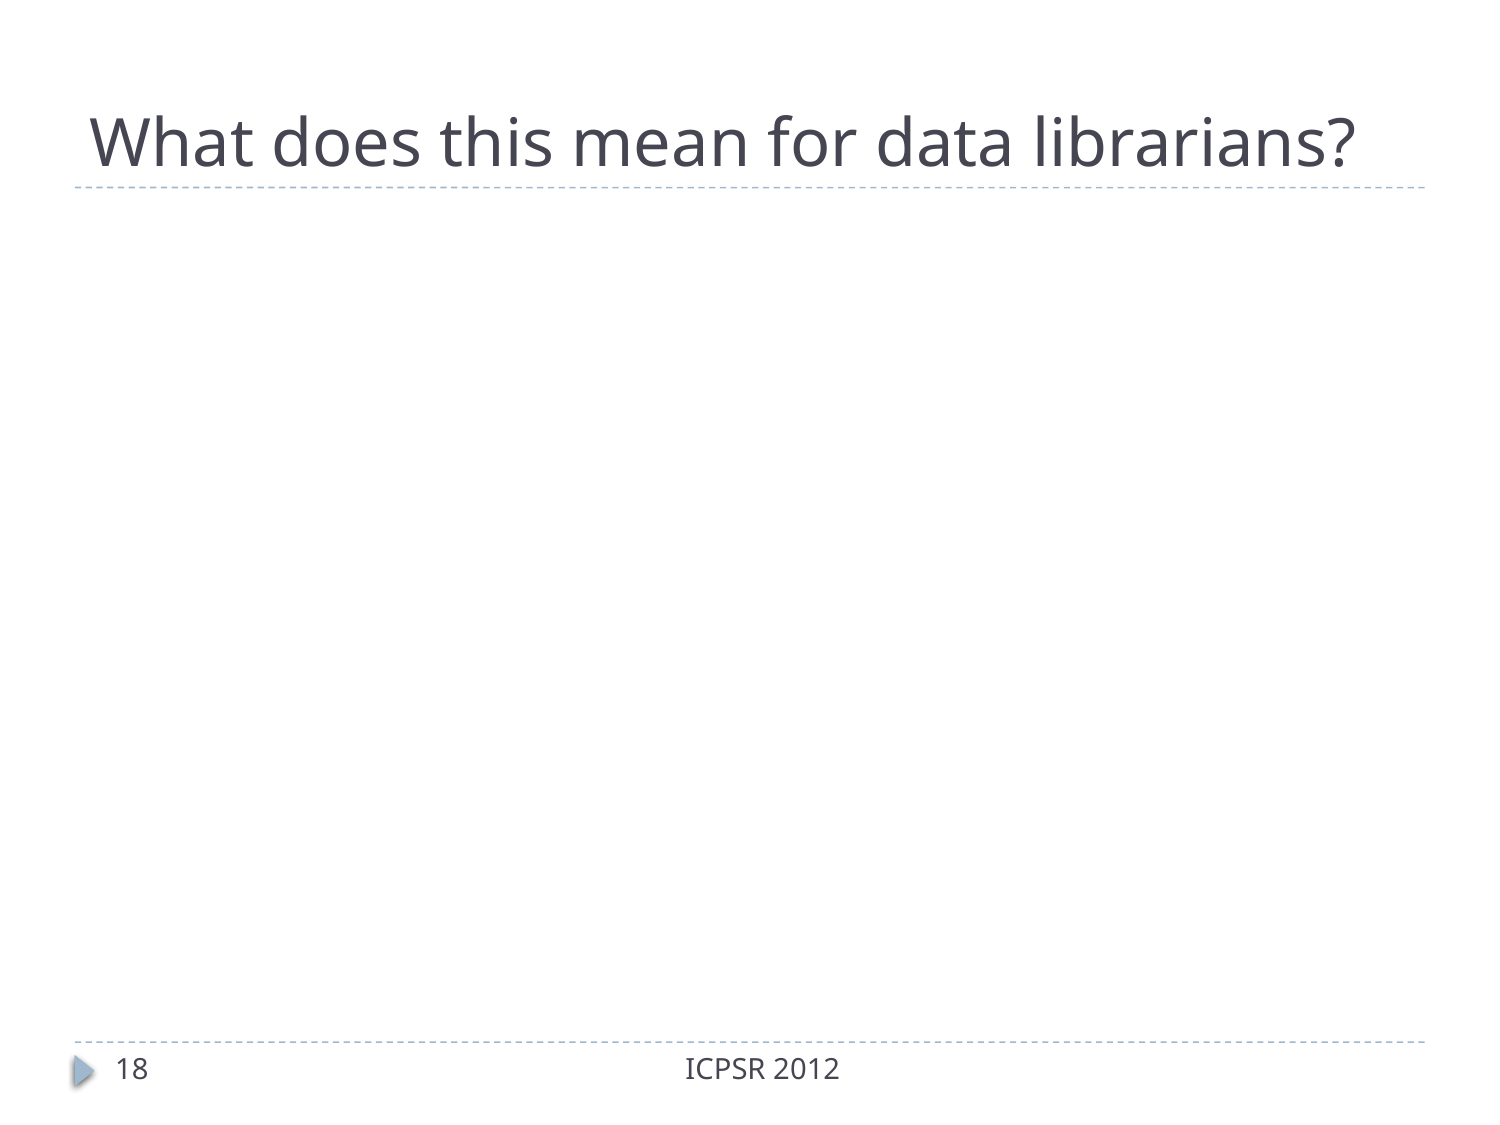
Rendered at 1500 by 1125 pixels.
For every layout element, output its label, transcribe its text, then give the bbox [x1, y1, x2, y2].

slide_number 18 [100, 1042, 426, 1103]
title What does this mean for data librarians? [75, 37, 1425, 188]
footer ICPSR 2012 [475, 1042, 1051, 1103]
